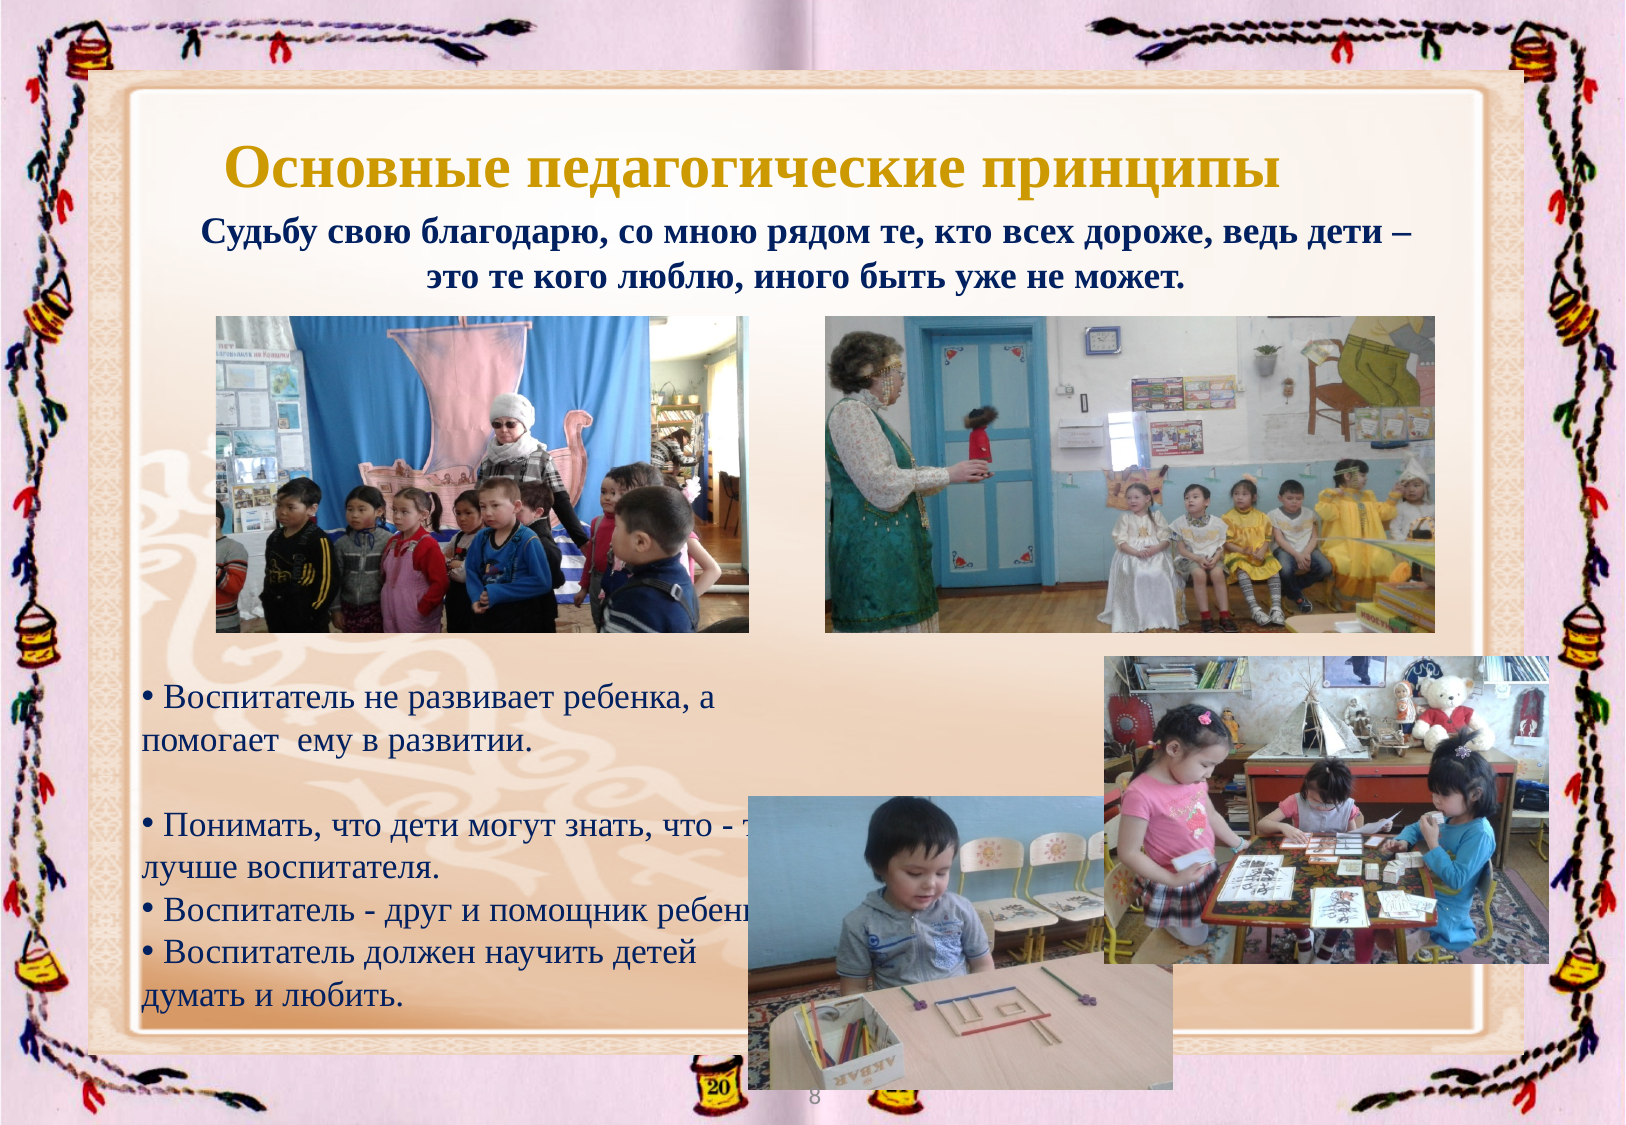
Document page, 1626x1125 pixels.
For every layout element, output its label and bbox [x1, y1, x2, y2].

picture [88, 0, 1549, 1125]
